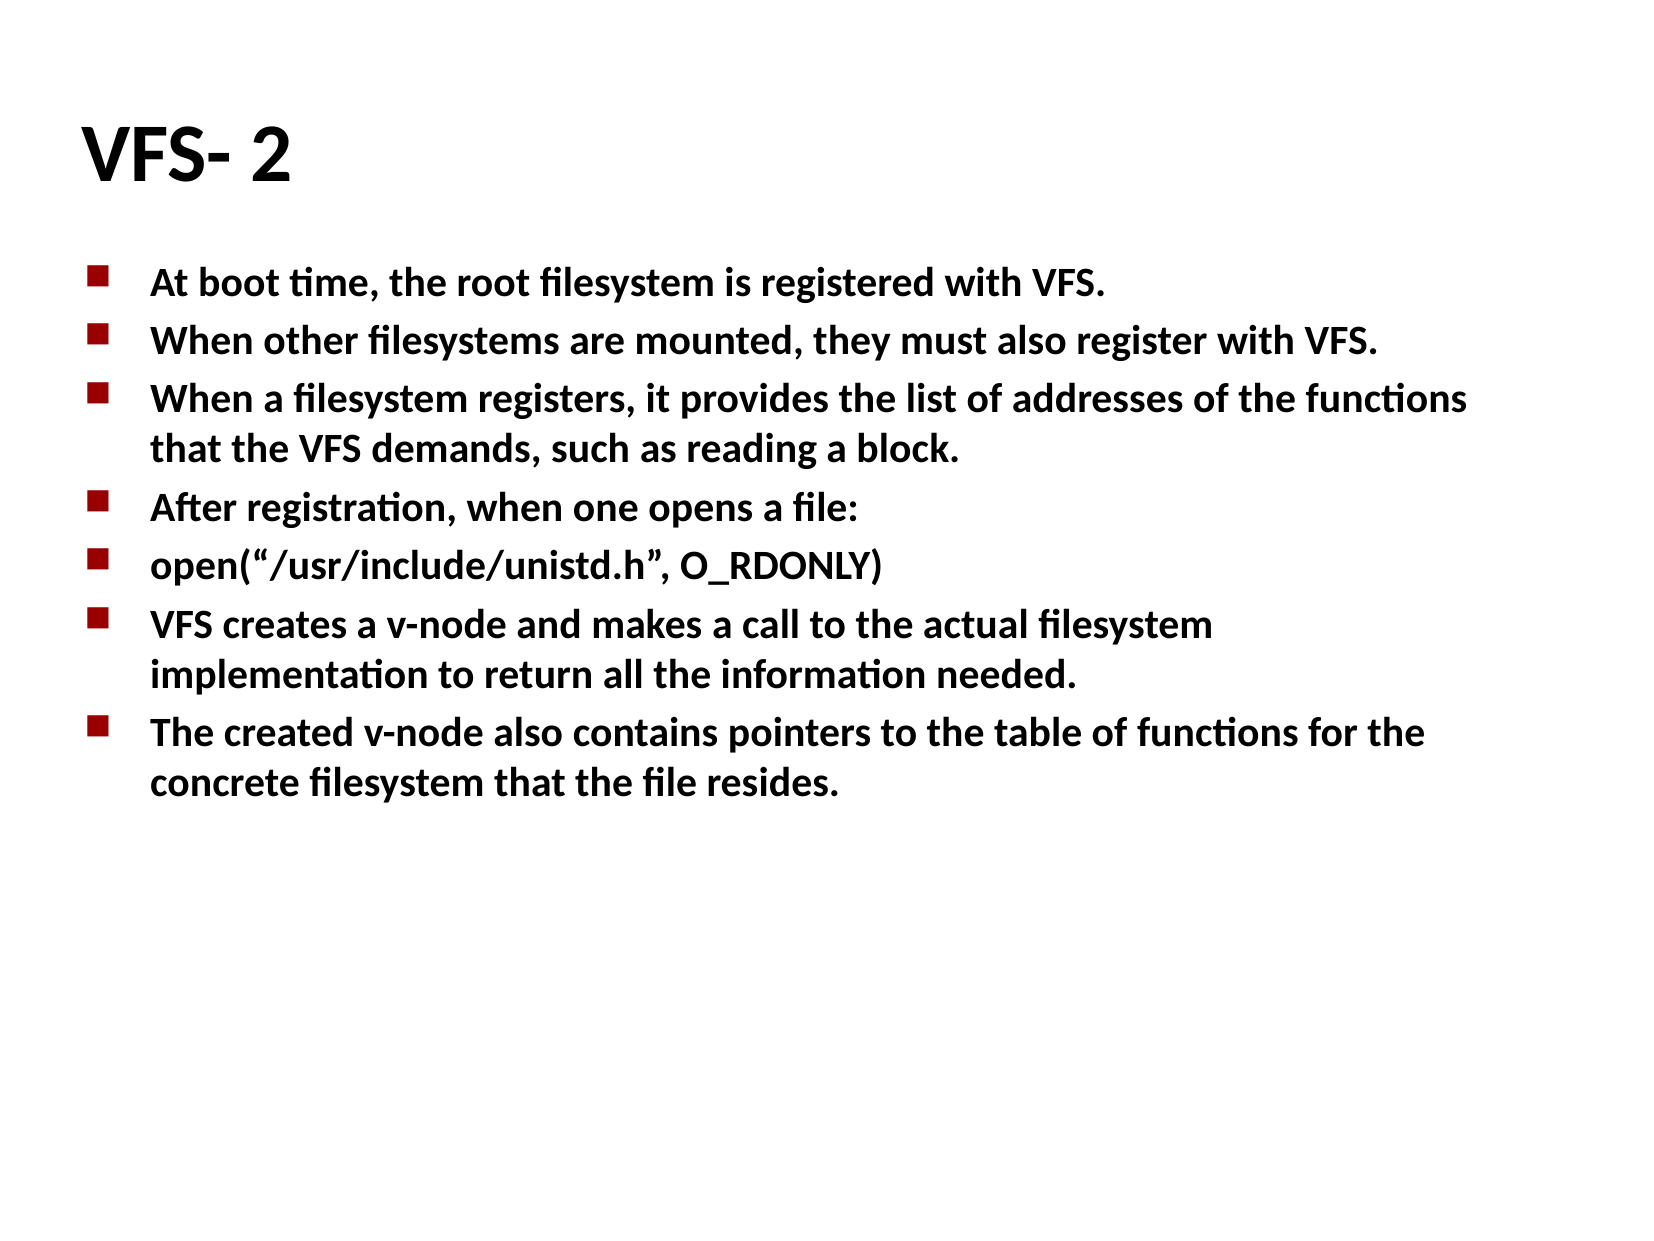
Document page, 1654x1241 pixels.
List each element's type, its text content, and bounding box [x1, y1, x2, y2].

list At boot time, the root filesystem is registered with VFS. When other filesystems are mounted, they must also register with VFS. When a filesystem registers, it provides the list of addresses of the functions that the VFS demands, such as reading a block. After registration, when one opens a file: open(“/usr/include/unistd.h”, O_RDONLY) VFS creates a v-node and makes a call to the actual filesystem implementation to return all the information needed. The created v-node also contains pointers to the table of functions for the concrete filesystem that the file resides. [71, 246, 1500, 1146]
title VFS- 2 [64, 78, 1438, 217]
